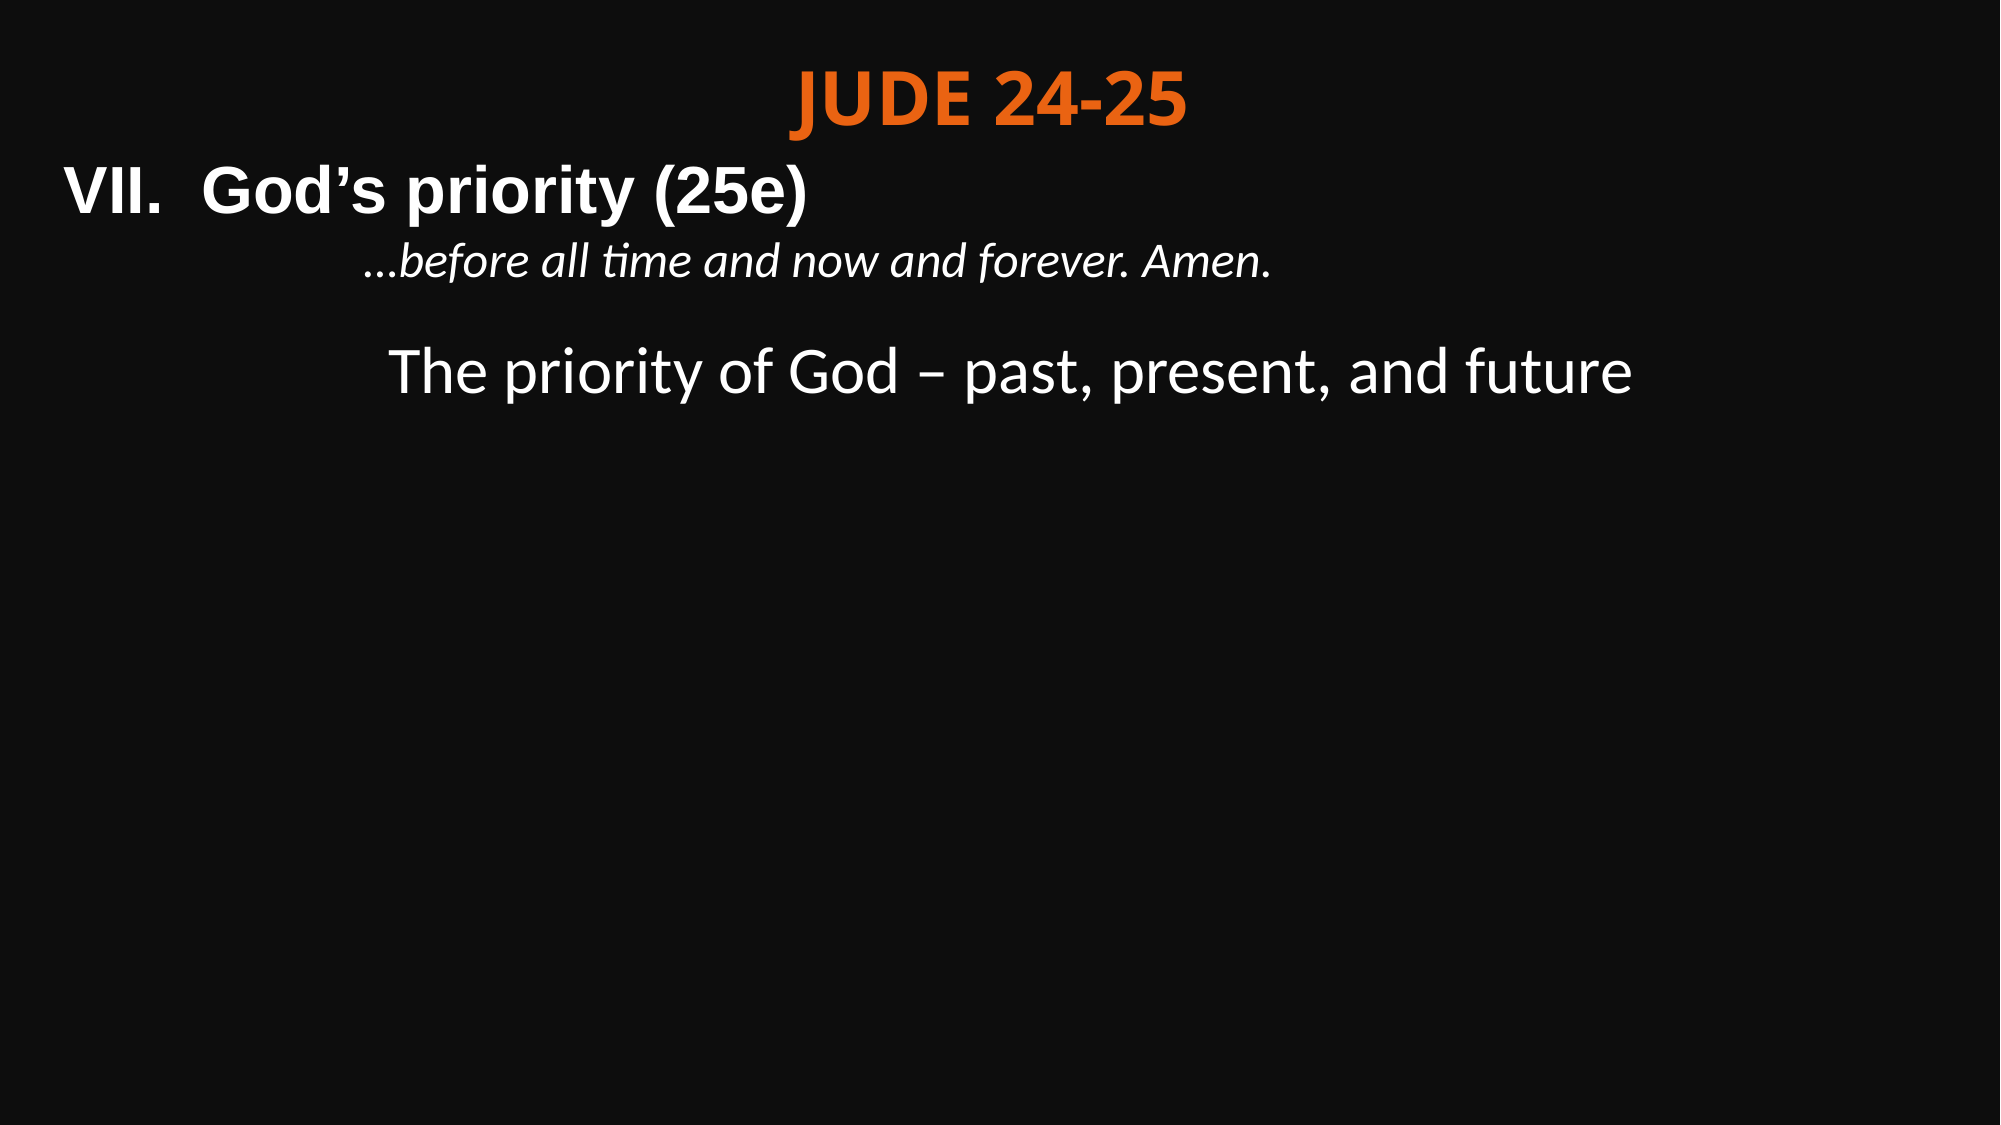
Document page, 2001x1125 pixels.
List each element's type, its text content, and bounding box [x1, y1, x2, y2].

subtitle Jude 24-25 [34, 42, 1951, 184]
text_box God’s priority (25e) …before all time and now and forever. Amen. [49, 139, 1951, 295]
text_box The priority of God – past, present, and future [60, 319, 1963, 414]
